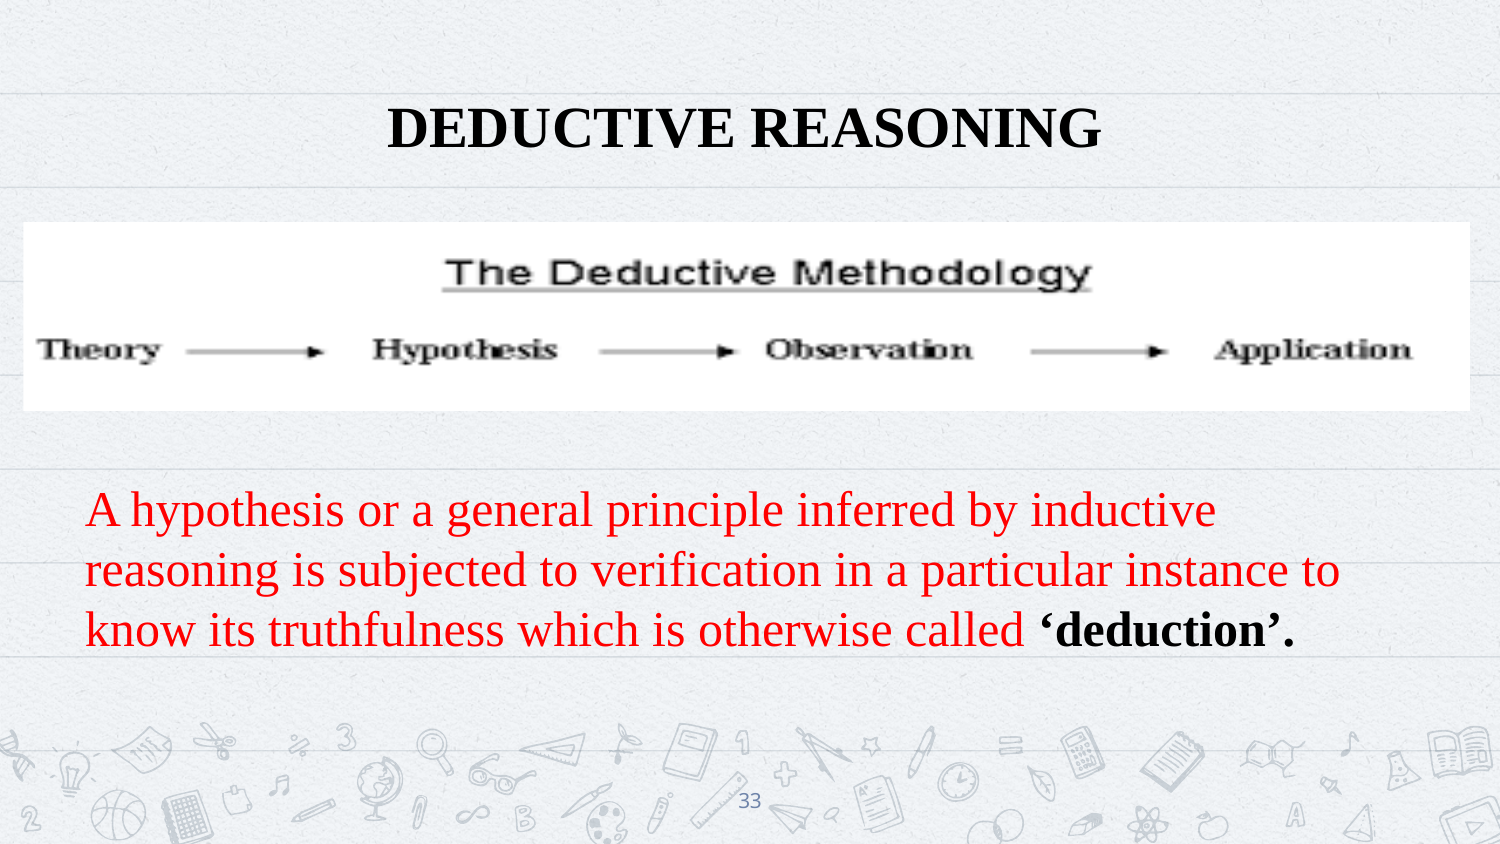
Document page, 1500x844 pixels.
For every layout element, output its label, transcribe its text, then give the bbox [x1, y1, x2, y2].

title DEDUCTIVE REASONING [164, 70, 1327, 161]
slide_number 33 [705, 779, 795, 825]
picture [0, 0, 1500, 844]
text_box A hypothesis or a general principle inferred by inductive reasoning is subjected to verification in a particular instance to know its truthfulness which is otherwise called ‘deduction’. [70, 468, 1430, 664]
